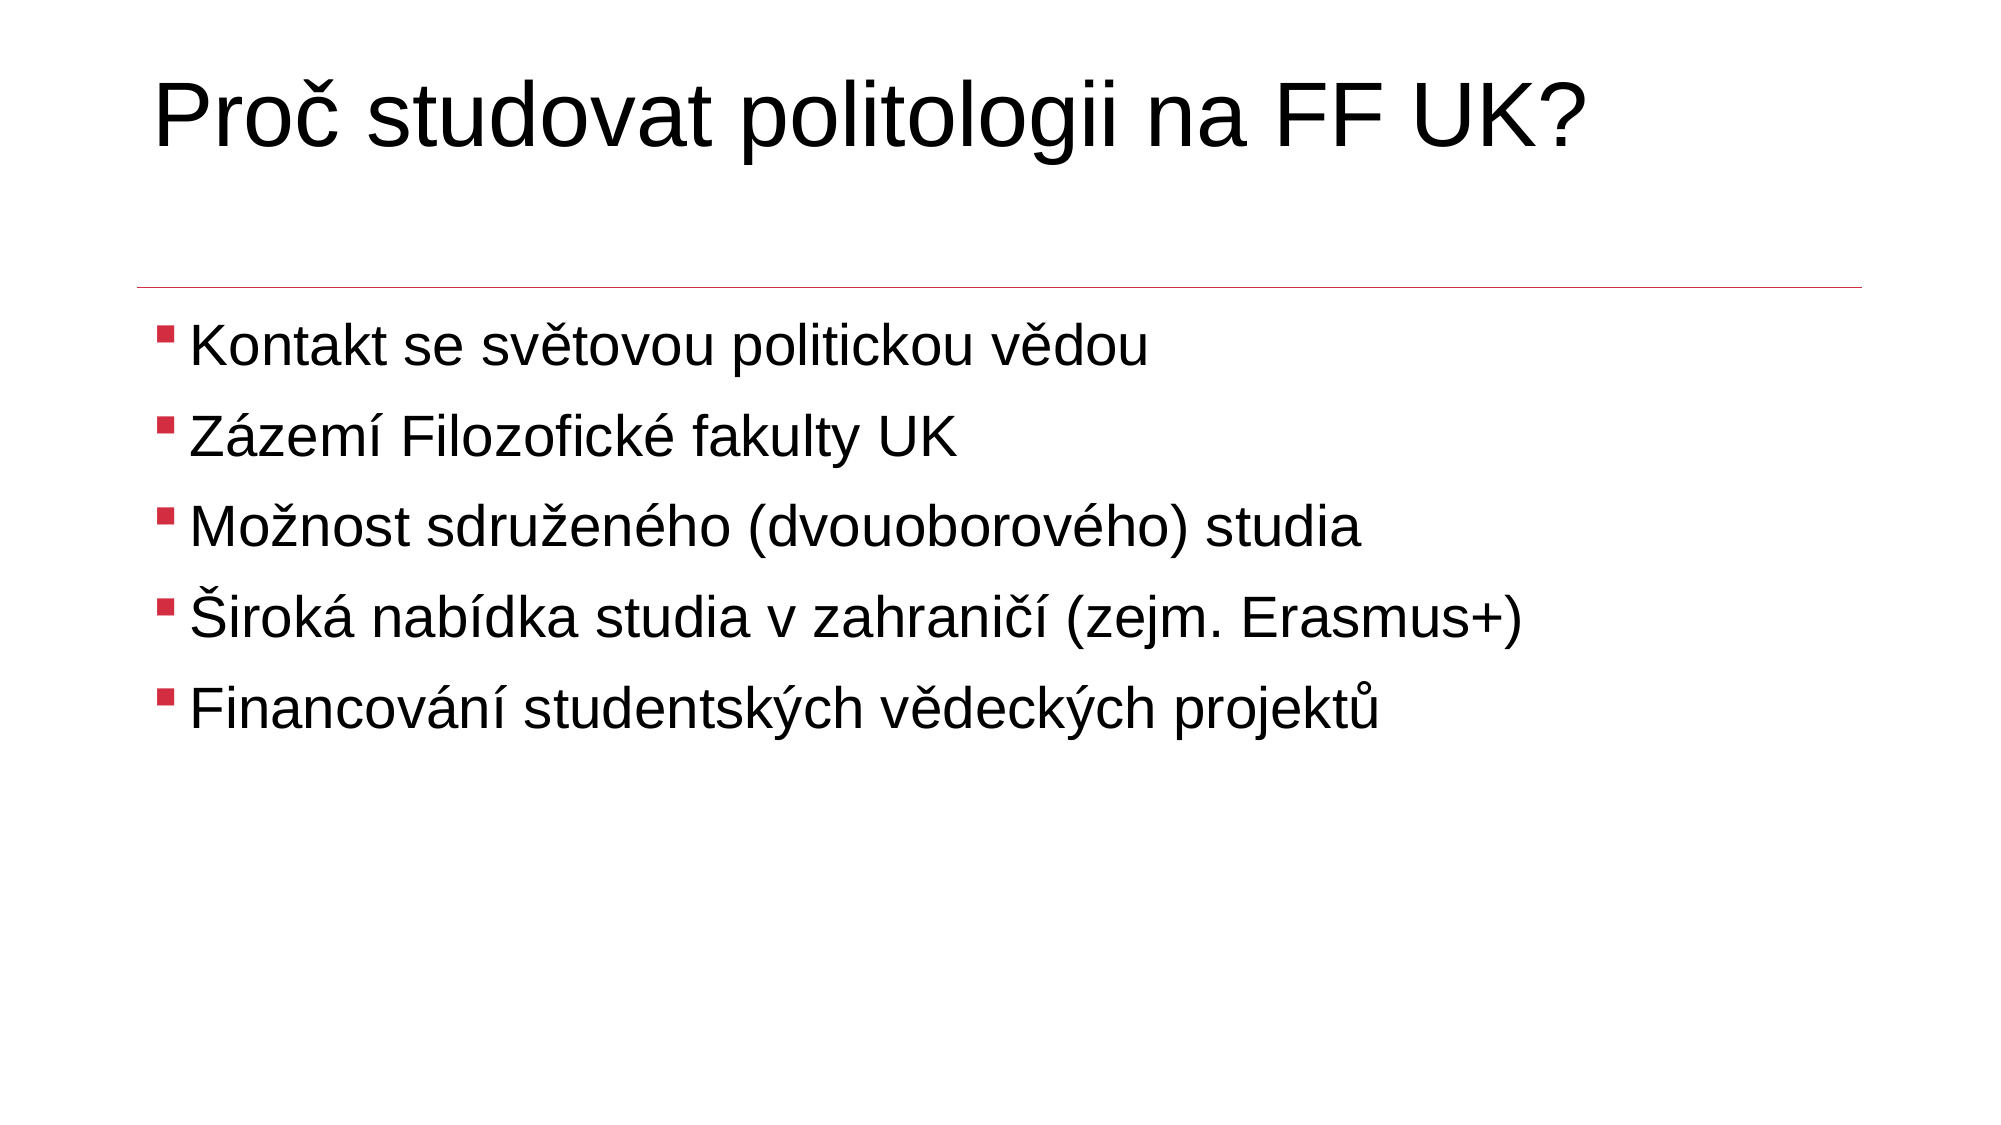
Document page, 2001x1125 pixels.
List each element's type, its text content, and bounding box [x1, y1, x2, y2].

title Proč studovat politologii na FF UK? [137, 59, 1863, 278]
list Kontakt se světovou politickou vědou Zázemí Filozofické fakulty UK Možnost sdruženého (dvouoborového) studia Široká nabídka studia v zahraničí (zejm. Erasmus+) Financování studentských vědeckých projektů [137, 299, 1863, 1014]
